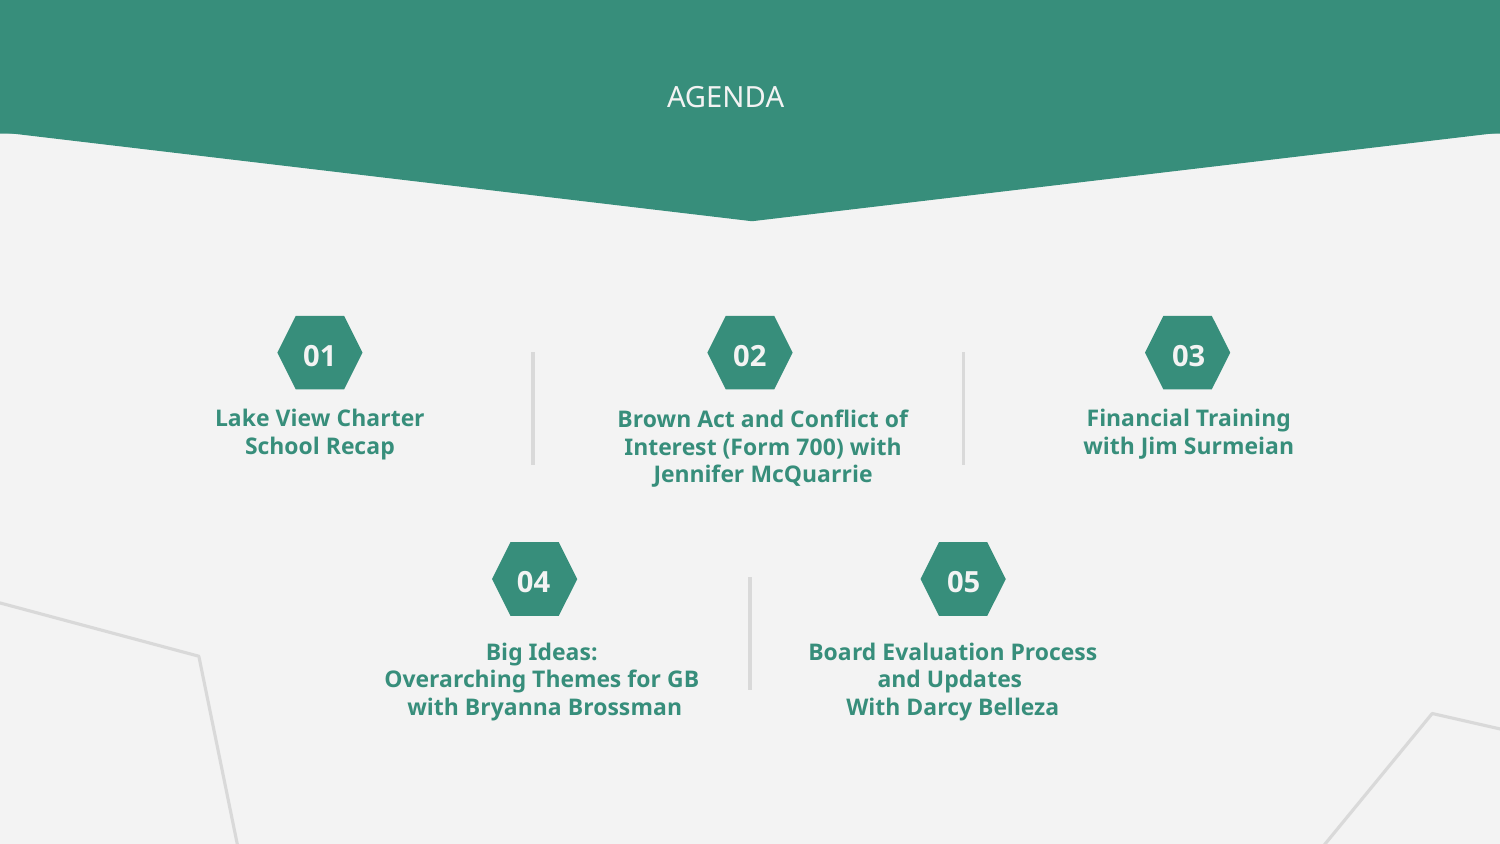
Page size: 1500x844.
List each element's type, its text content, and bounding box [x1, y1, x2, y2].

title 05 [902, 555, 1026, 606]
title Lake View Charter School Recap [188, 383, 451, 479]
title Board Evaluation Process and Updates With Darcy Belleza [778, 631, 1128, 726]
title Big Ideas: Overarching Themes for GB with Bryanna Brossman [351, 631, 739, 726]
title 01 [258, 330, 382, 380]
title AGENDA [481, 63, 971, 177]
title Financial Training with Jim Surmeian [1057, 383, 1320, 479]
title 04 [472, 555, 596, 606]
title 02 [688, 330, 812, 380]
title 03 [1127, 330, 1251, 380]
title Brown Act and Conflict of Interest (Form 700) with Jennifer McQuarrie [577, 398, 949, 494]
text_box [0, 602, 238, 844]
text_box [1325, 713, 1500, 844]
